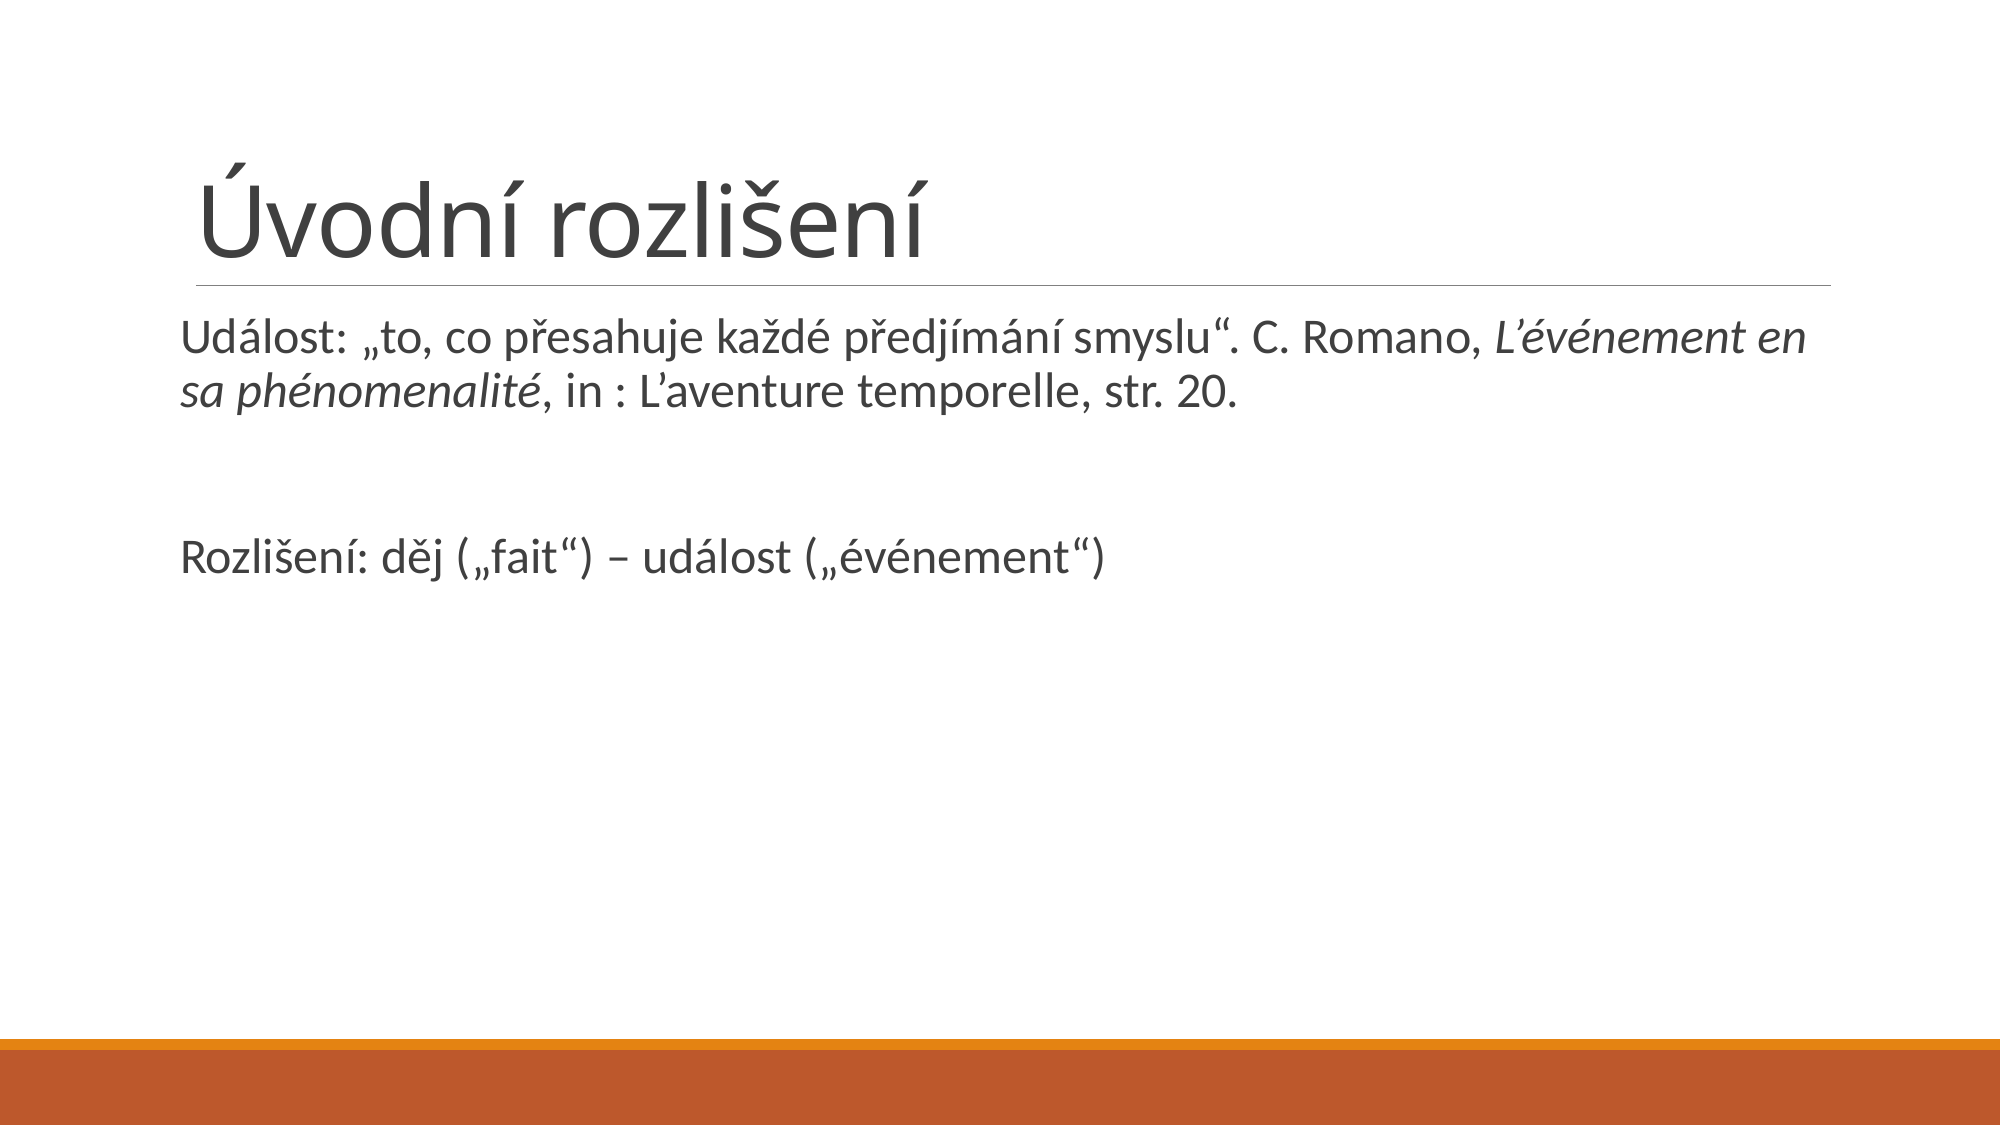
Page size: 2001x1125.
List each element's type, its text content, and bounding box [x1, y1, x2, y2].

list Událost: „to, co přesahuje každé předjímání smyslu“. C. Romano, L’événement en sa phénomenalité, in : L’aventure temporelle, str. 20. Rozlišení: děj („fait“) – událost („événement“) [180, 302, 1830, 963]
title Úvodní rozlišení [180, 47, 1830, 285]
